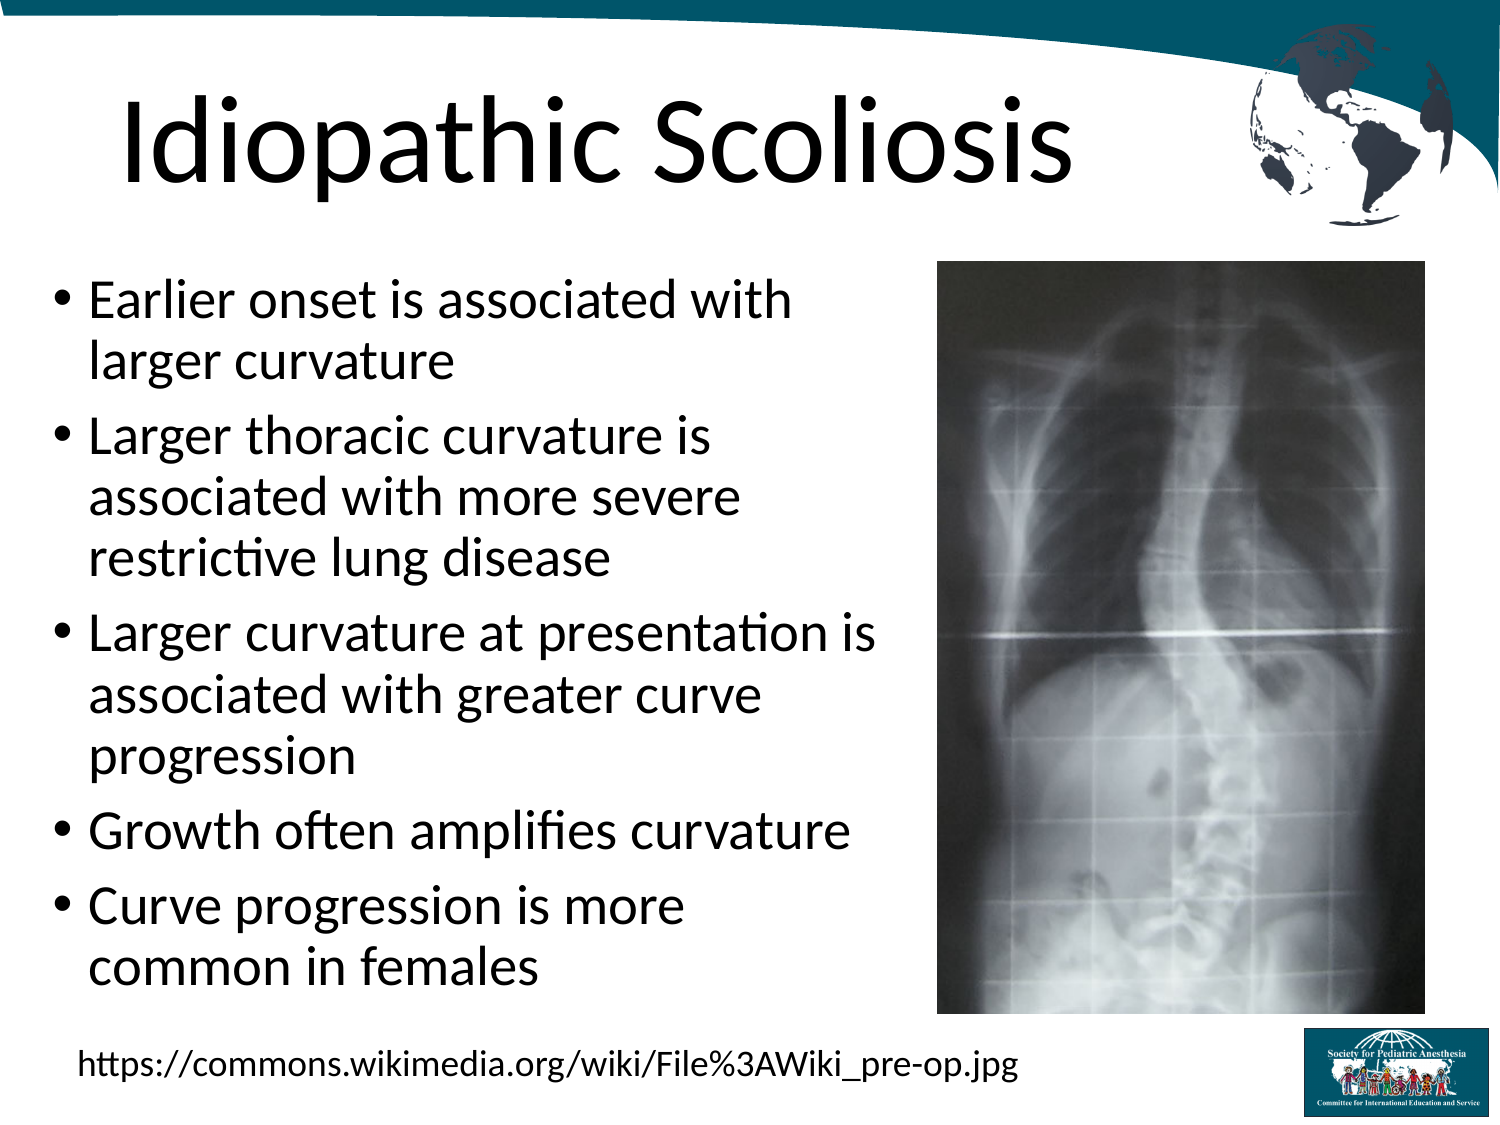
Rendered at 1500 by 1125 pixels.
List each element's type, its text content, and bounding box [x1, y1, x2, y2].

picture [1444, 1101, 1454, 1105]
picture [1343, 1051, 1353, 1056]
list Earlier onset is associated with larger curvature Larger thoracic curvature is associated with more severe restrictive lung disease Larger curvature at presentation is associated with greater curve progression Growth often amplifies curvature Curve progression is more common in females [37, 261, 913, 1014]
picture [1403, 1051, 1411, 1056]
picture [1426, 1101, 1440, 1105]
picture [1445, 1051, 1465, 1063]
title Idiopathic Scoliosis [103, 59, 1397, 225]
picture [1332, 1050, 1456, 1096]
text_box https://commons.wikimedia.org/wiki/File%3AWiki_pre-op.jpg [62, 1031, 1125, 1091]
picture [937, 261, 1425, 1014]
picture [1367, 1029, 1408, 1042]
